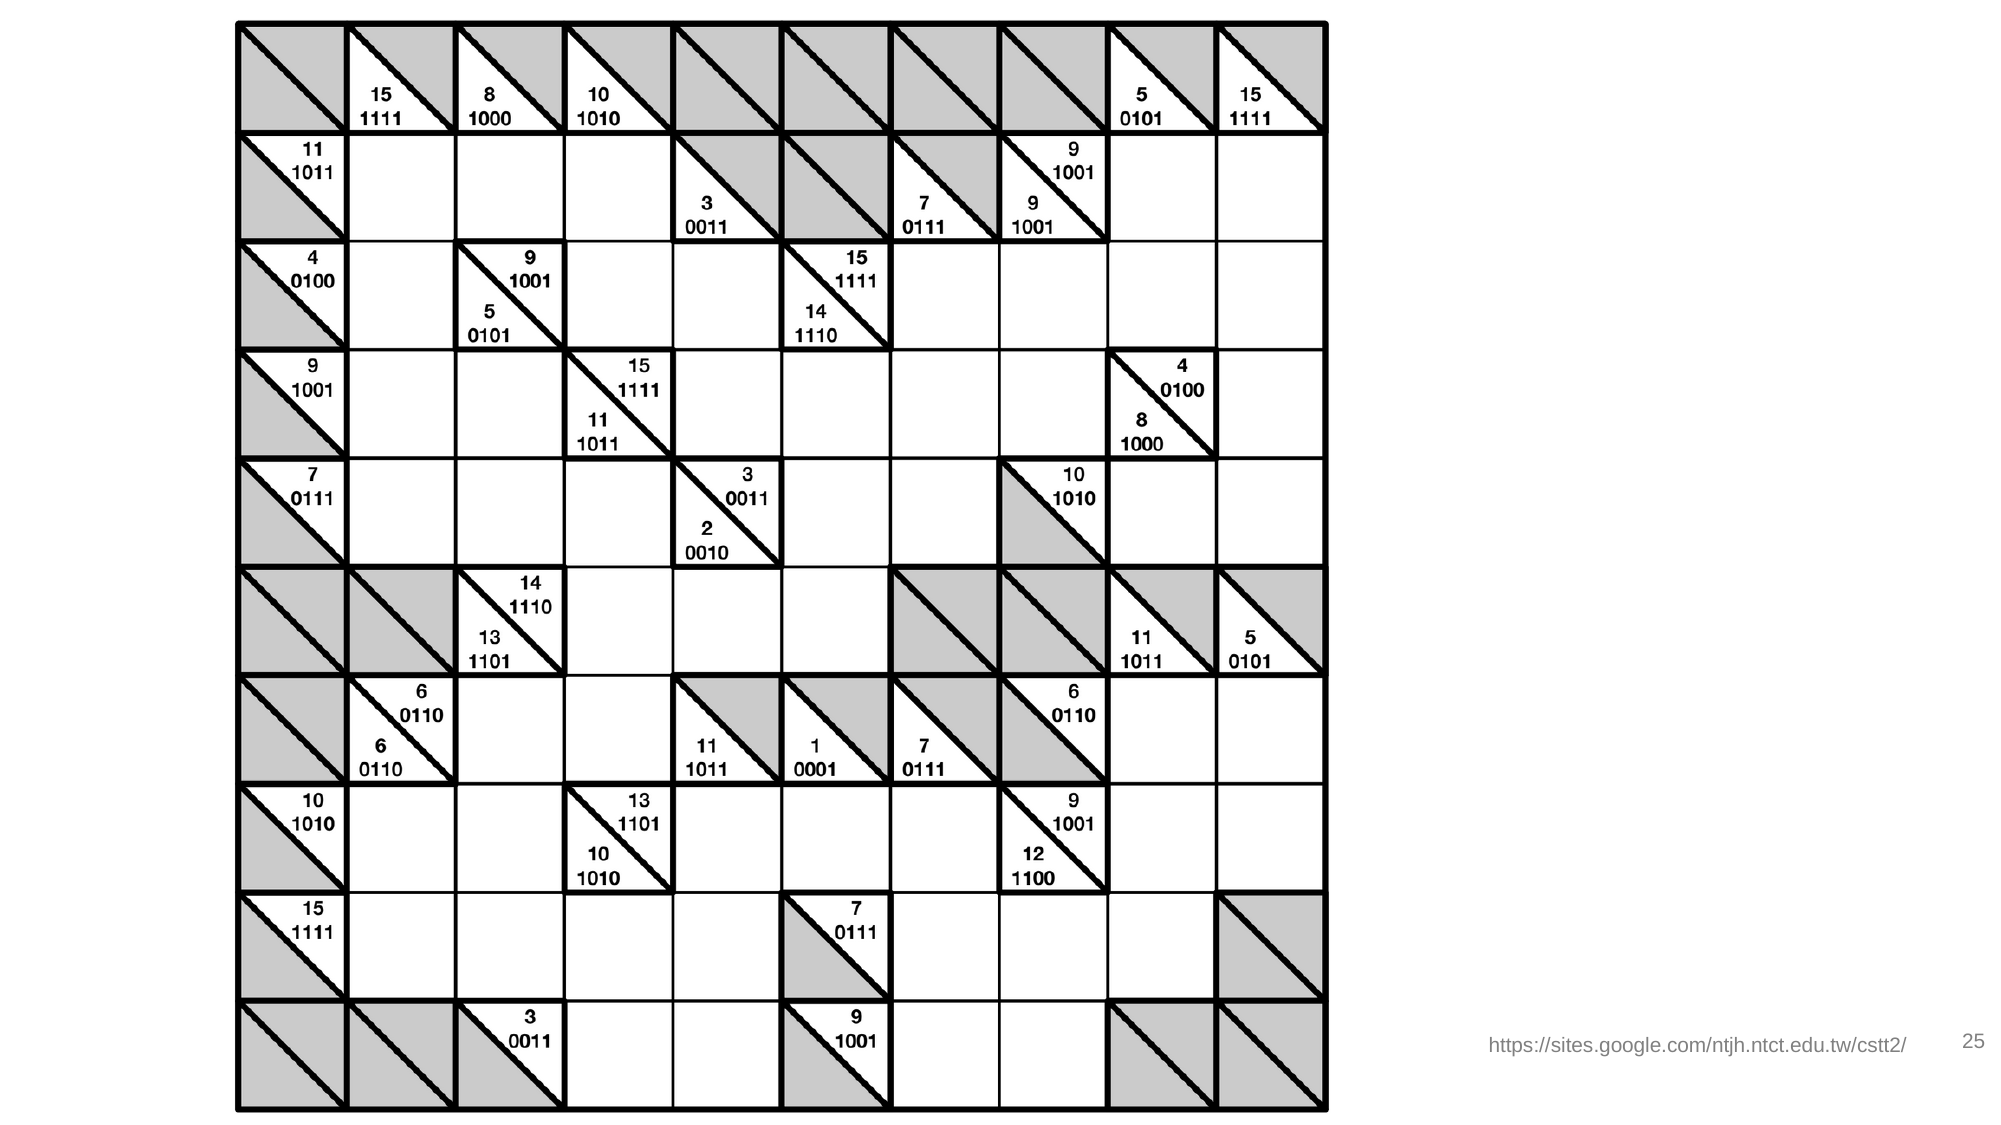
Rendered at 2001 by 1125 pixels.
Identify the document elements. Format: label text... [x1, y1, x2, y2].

slide_number 25 [1522, 1023, 2000, 1058]
footer https://sites.google.com/ntjh.ntct.edu.tw/cstt2/ [1473, 1030, 1522, 1058]
picture [228, 13, 1334, 1117]
